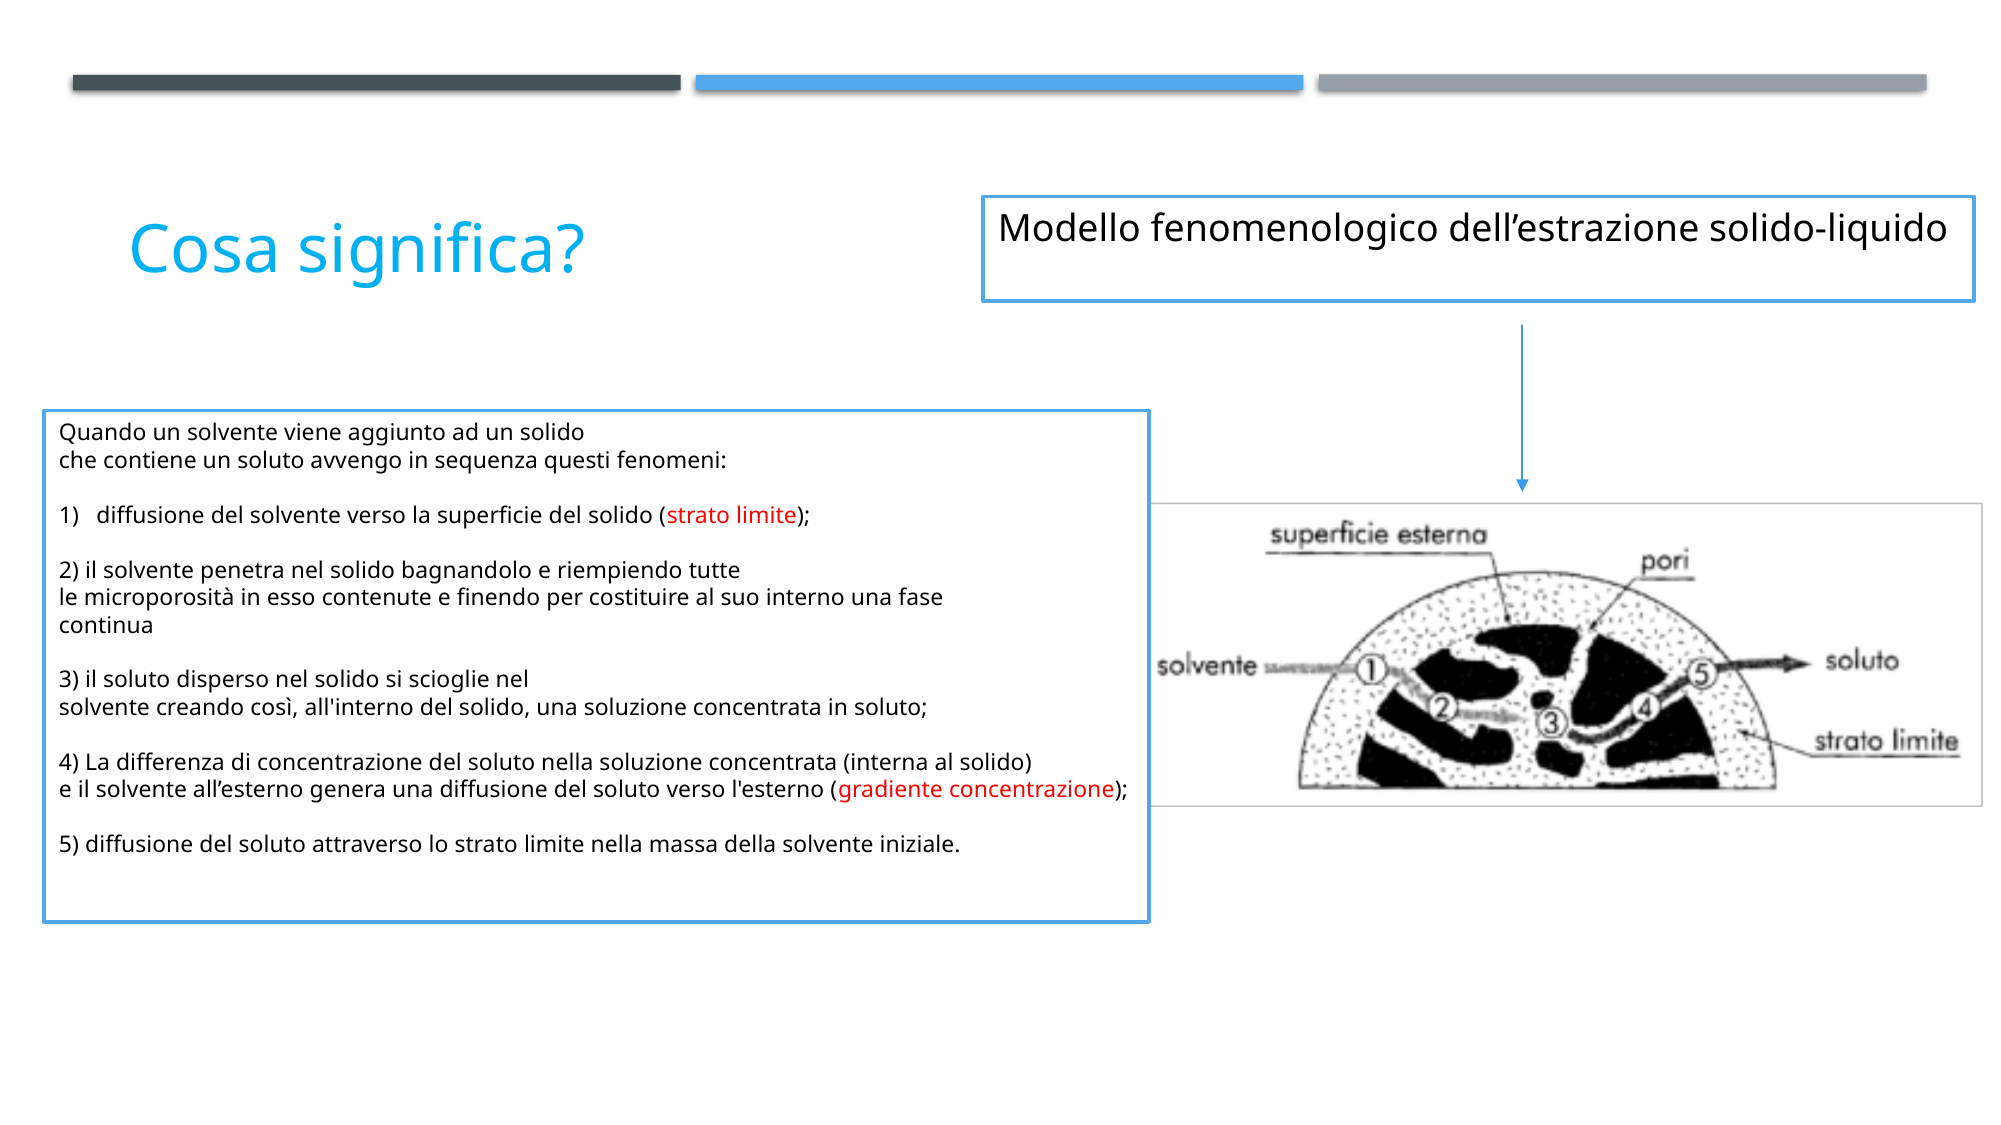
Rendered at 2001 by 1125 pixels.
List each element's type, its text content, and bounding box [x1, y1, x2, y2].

text_box Quando un solvente viene aggiunto ad un solido che contiene un soluto avvengo in sequenza questi fenomeni: diffusione del solvente verso la superficie del solido (strato limite); 2) il solvente penetra nel solido bagnandolo e riempiendo tutte le microporosità in esso contenute e finendo per costituire al suo interno una fase continua 3) il soluto disperso nel solido si scioglie nel solvente creando così, all'interno del solido, una soluzione concentrata in soluto; 4) La differenza di concentrazione del soluto nella soluzione concentrata (interna al solido) e il solvente all’esterno genera una diffusione del soluto verso l'esterno (gradiente concentrazione); 5) diffusione del soluto attraverso lo strato limite nella massa della solvente iniziale. [42, 409, 1151, 924]
text_box Modello fenomenologico dell’estrazione solido-liquido [981, 195, 1976, 303]
text_box Cosa significa? [113, 198, 691, 294]
picture [1124, 492, 2000, 849]
